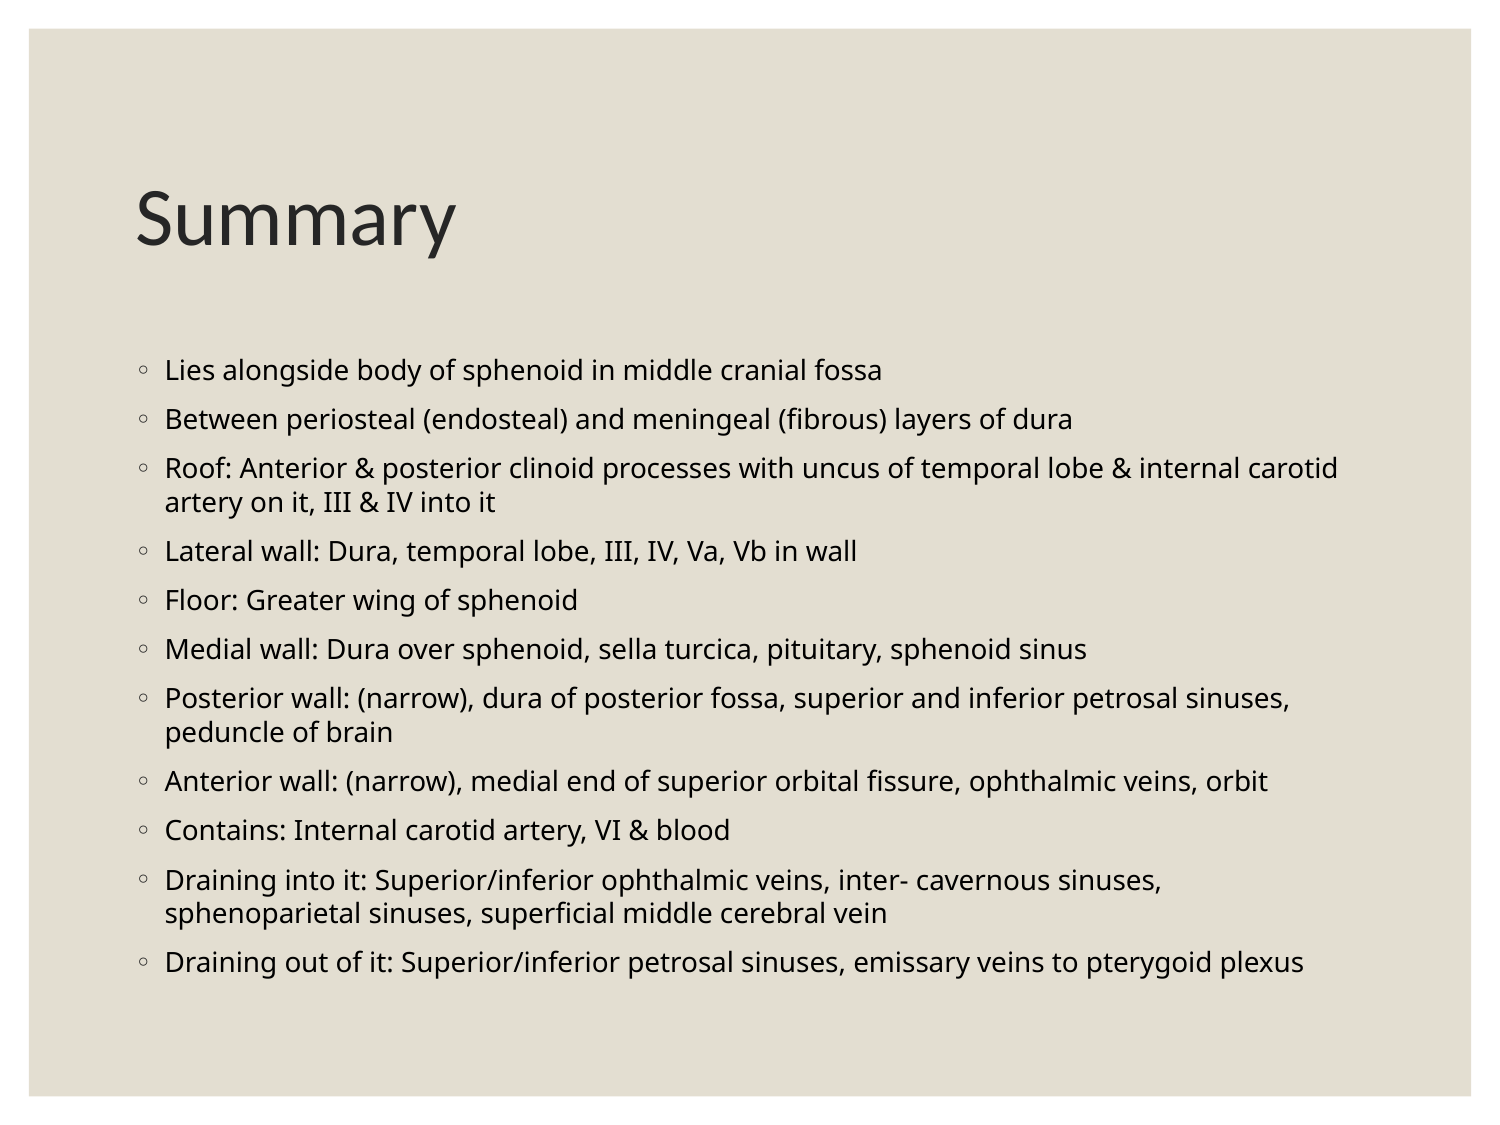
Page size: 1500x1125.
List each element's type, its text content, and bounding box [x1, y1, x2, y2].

title Summary [120, 105, 1380, 331]
list Lies alongside body of sphenoid in middle cranial fossa Between periosteal (endosteal) and meningeal (fibrous) layers of dura Roof: Anterior & posterior clinoid processes with uncus of temporal lobe & internal carotid artery on it, III & IV into it Lateral wall: Dura, temporal lobe, III, IV, Va, Vb in wall Floor: Greater wing of sphenoid Medial wall: Dura over sphenoid, sella turcica, pituitary, sphenoid sinus Posterior wall: (narrow), dura of posterior fossa, superior and inferior petrosal sinuses, peduncle of brain Anterior wall: (narrow), medial end of superior orbital fissure, ophthalmic veins, orbit Contains: Internal carotid artery, VI & blood Draining into it: Superior/inferior ophthalmic veins, inter- cavernous sinuses, sphenoparietal sinuses, superficial middle cerebral vein Draining out of it: Superior/inferior petrosal sinuses, emissary veins to pterygoid plexus [120, 345, 1380, 991]
